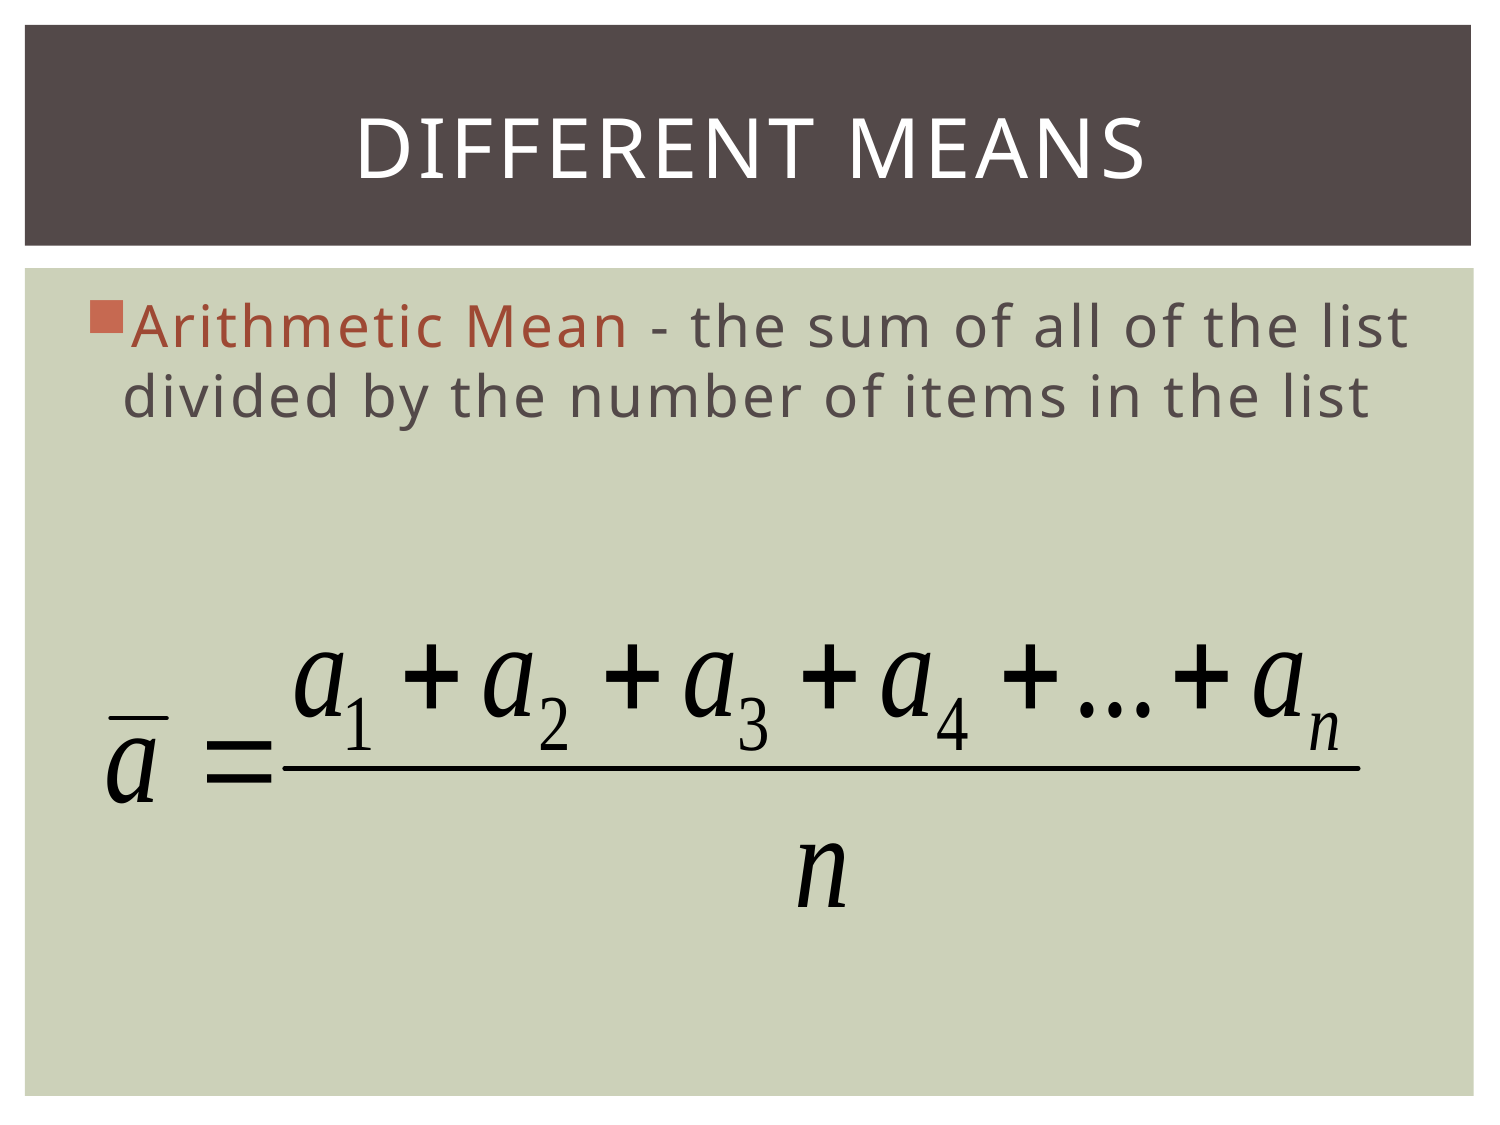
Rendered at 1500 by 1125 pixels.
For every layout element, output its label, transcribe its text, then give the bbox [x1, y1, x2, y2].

title Different means [62, 58, 1438, 232]
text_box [87, 587, 1377, 938]
list Arithmetic Mean - the sum of all of the list divided by the number of items in the list [62, 281, 1442, 1005]
